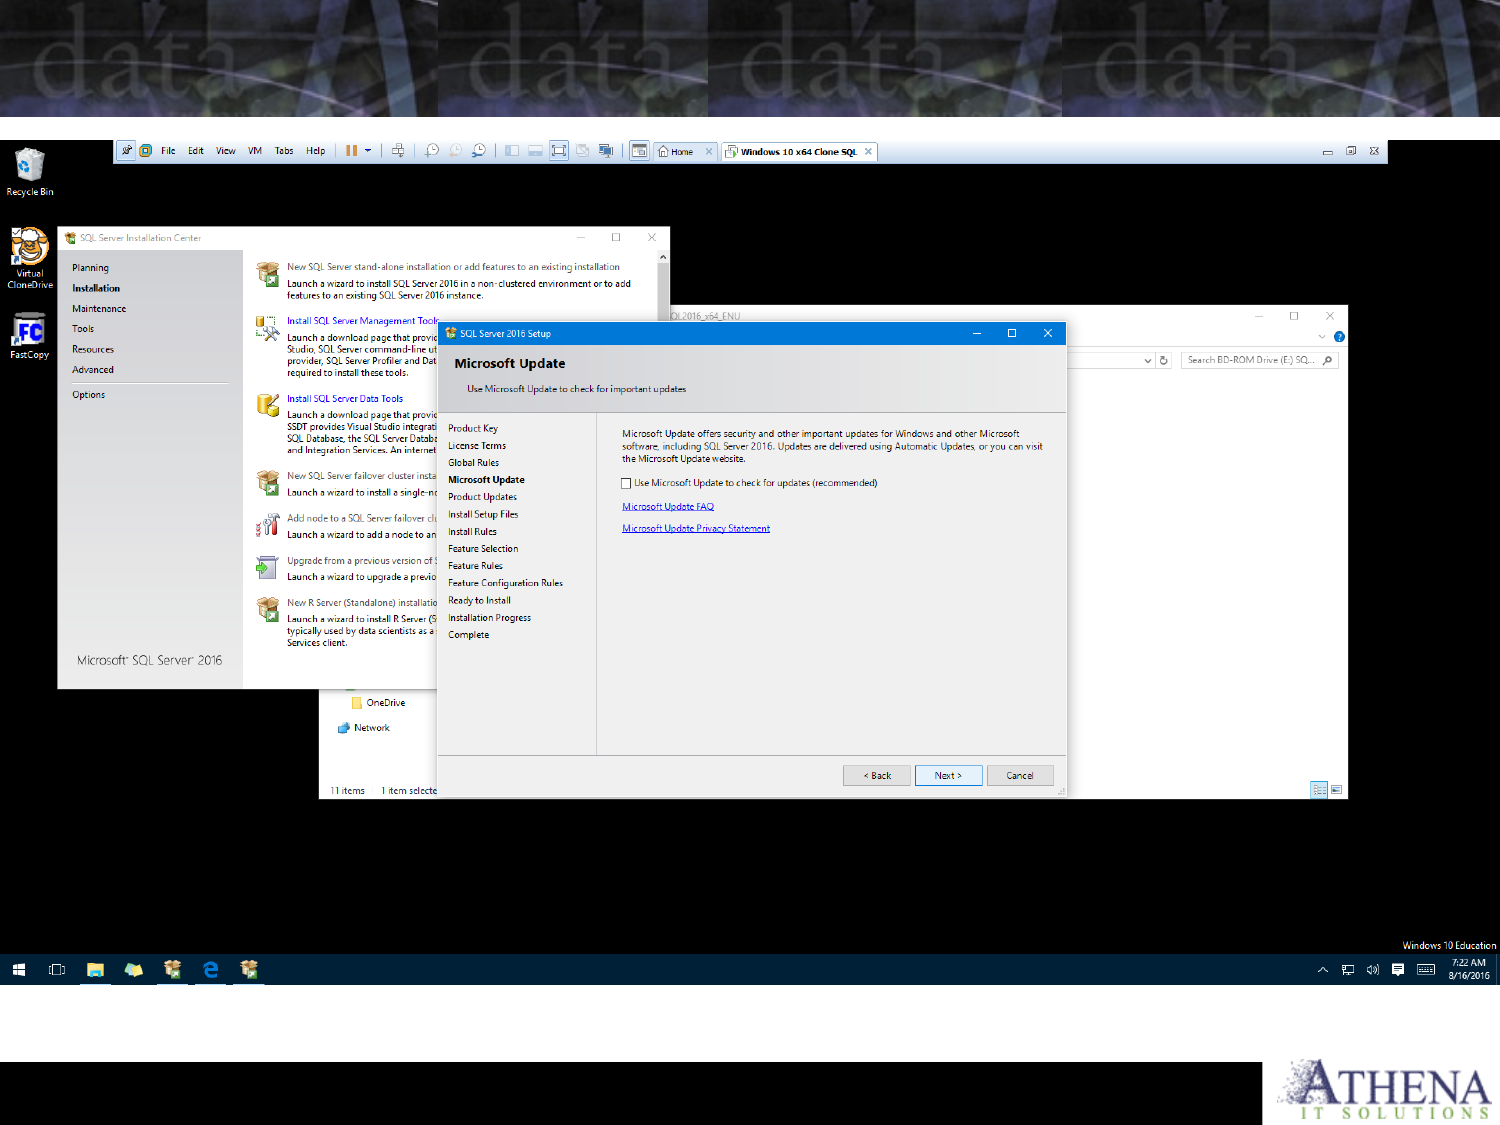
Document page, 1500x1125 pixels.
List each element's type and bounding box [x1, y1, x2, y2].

picture [0, 0, 1500, 117]
picture [1277, 1059, 1492, 1119]
picture [0, 140, 1500, 985]
